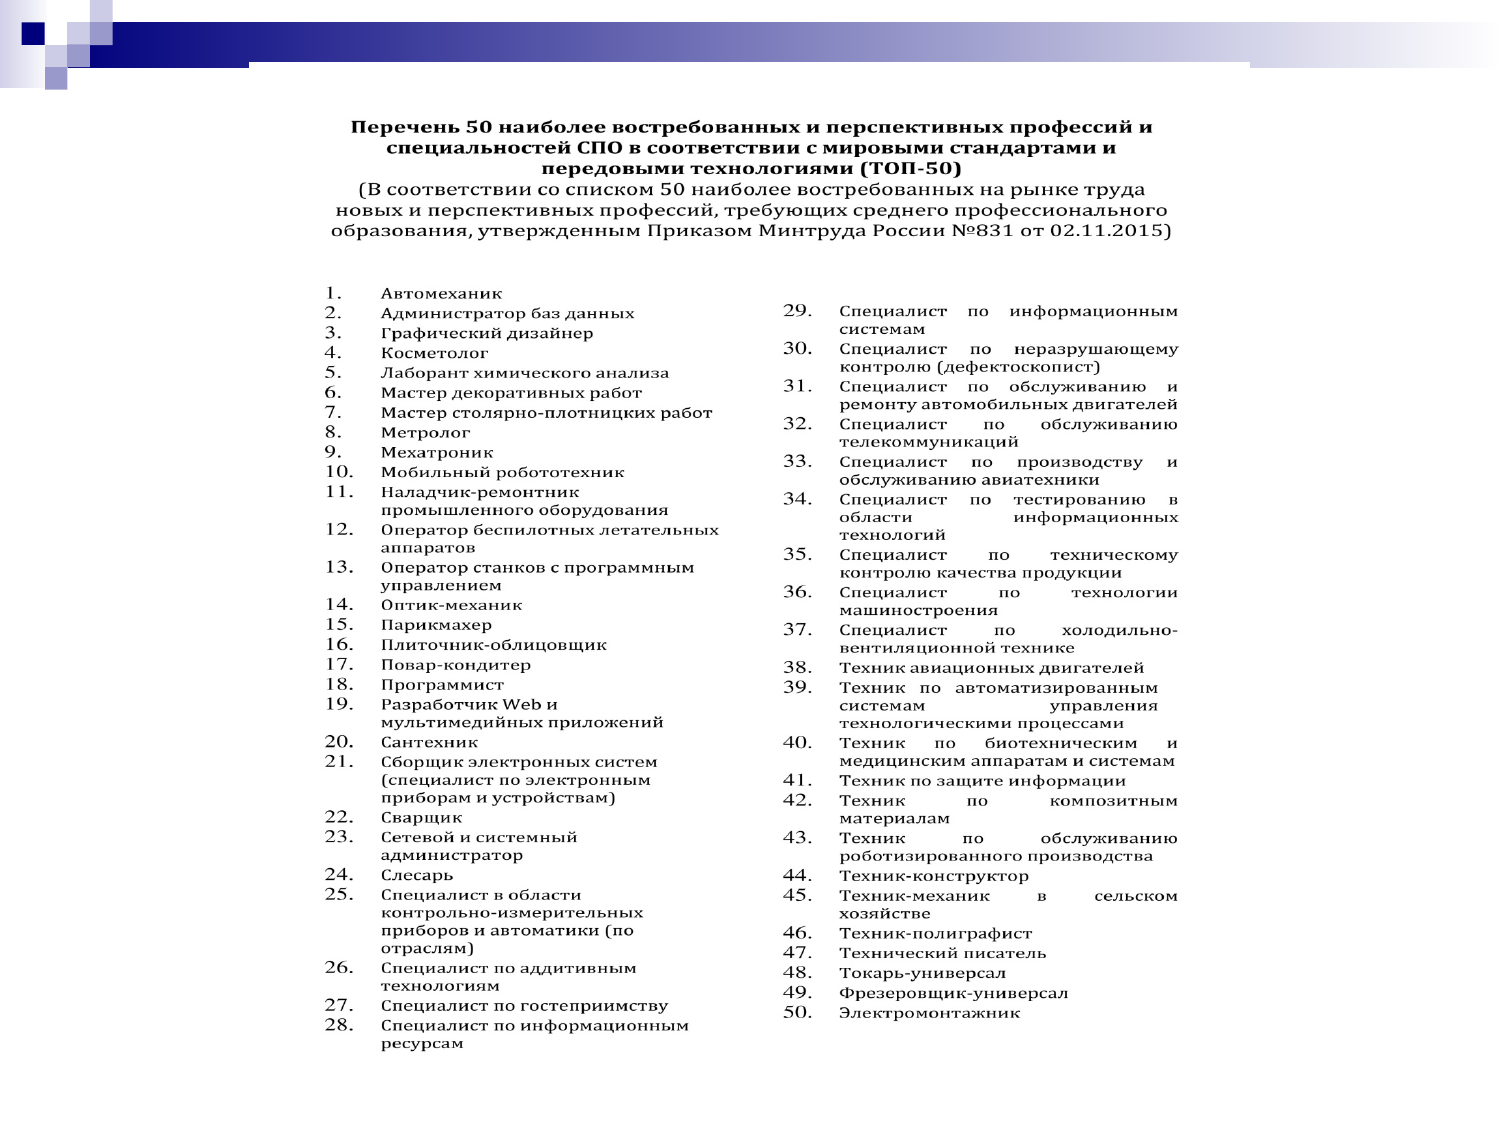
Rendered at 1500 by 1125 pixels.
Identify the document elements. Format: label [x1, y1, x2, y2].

picture [249, 62, 1251, 1125]
